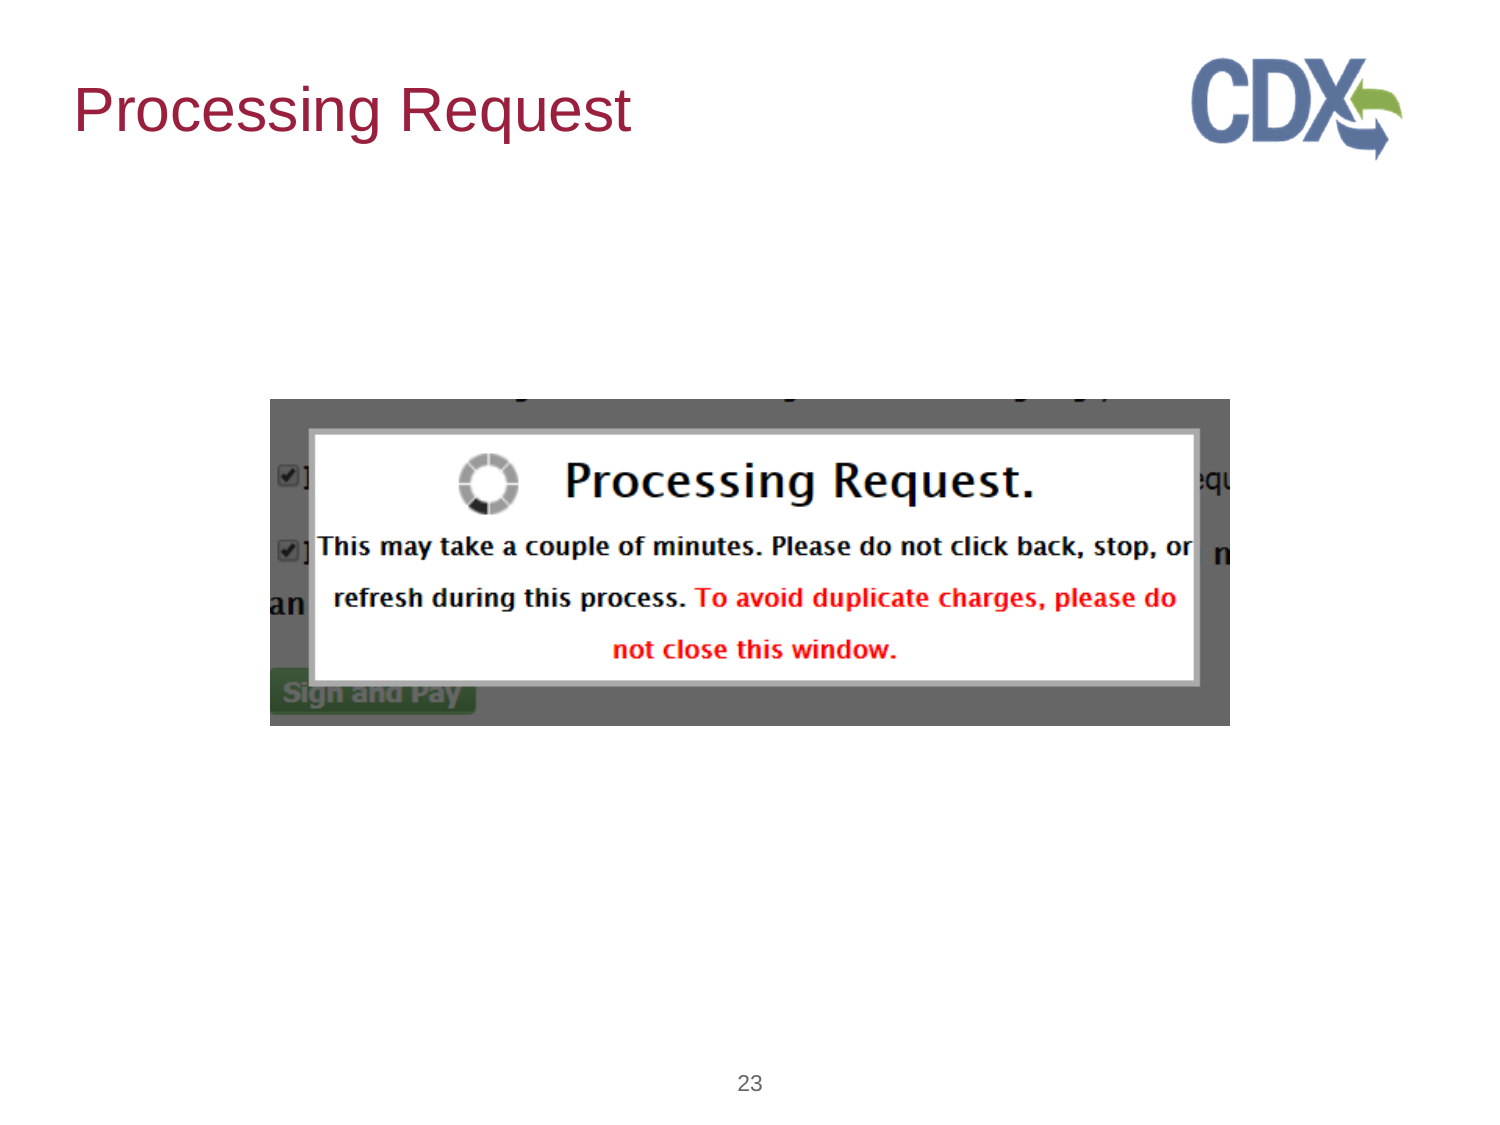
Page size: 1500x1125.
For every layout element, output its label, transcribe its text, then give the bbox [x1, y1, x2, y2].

picture [270, 398, 1230, 726]
slide_number 23 [686, 1068, 814, 1109]
picture [1167, 24, 1426, 182]
title Processing Request [73, 30, 1425, 182]
